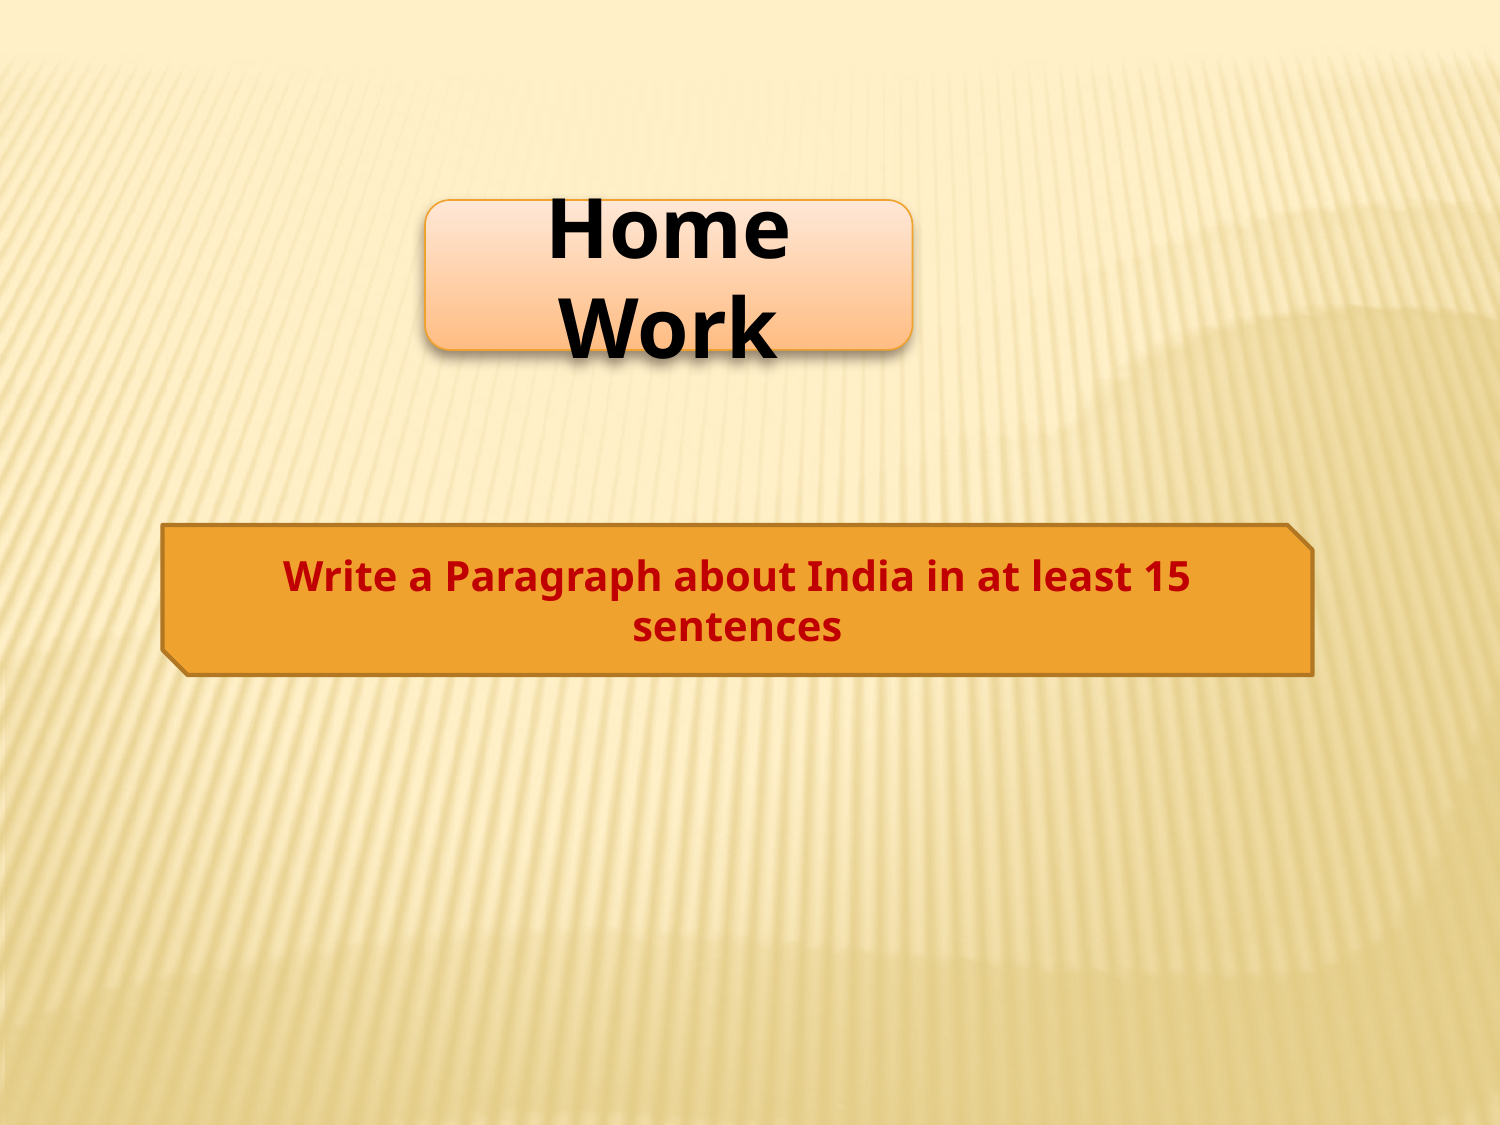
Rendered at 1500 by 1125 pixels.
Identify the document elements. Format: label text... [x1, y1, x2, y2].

text_box Write a Paragraph about India in at least 15 sentences [160, 522, 1315, 678]
text_box Home Work [424, 199, 914, 351]
